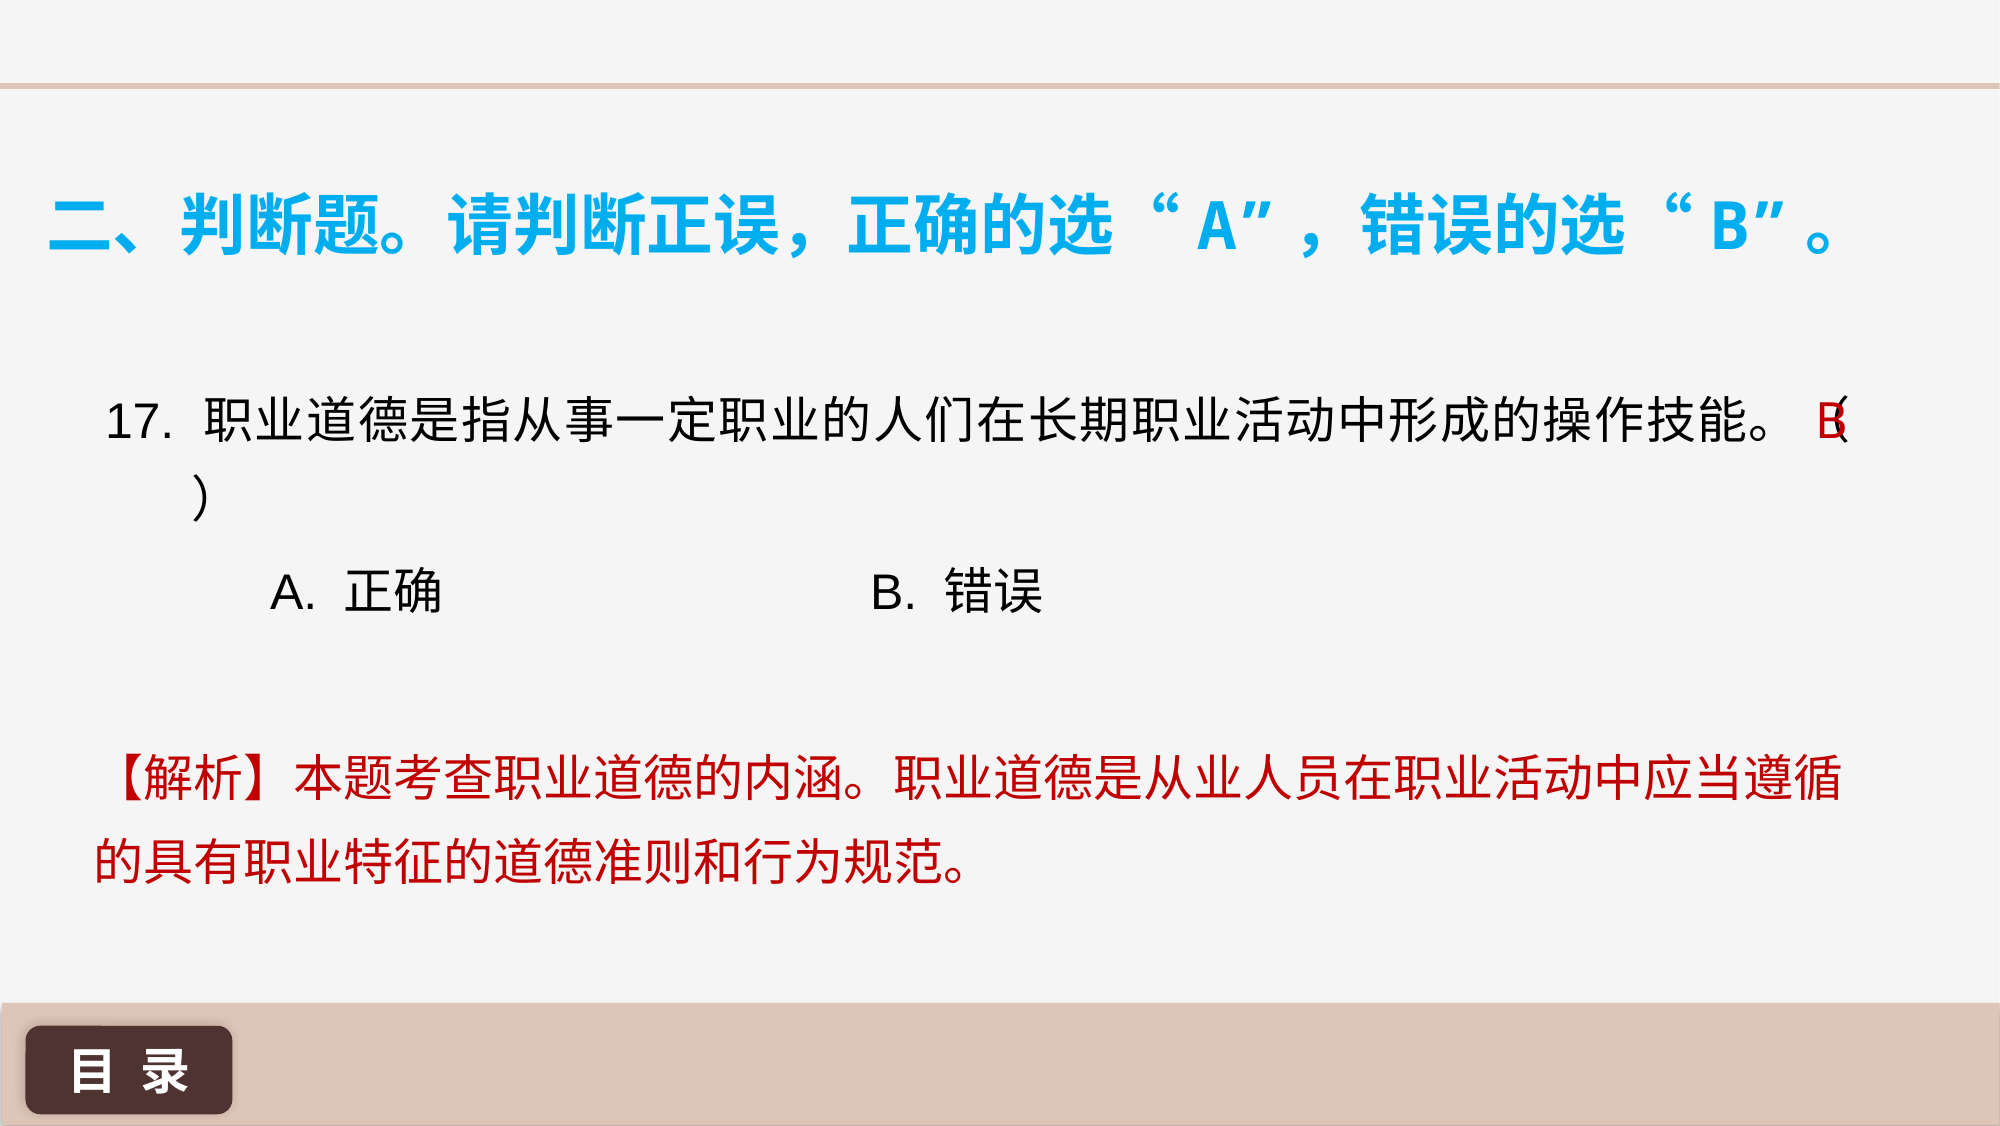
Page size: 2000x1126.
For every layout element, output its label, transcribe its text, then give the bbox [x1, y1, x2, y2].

text_box B [1755, 357, 1907, 449]
text_box 二、判断题。请判断正误，正确的选“A”，错误的选“B”。 [31, 175, 1926, 271]
text_box 【解析】本题考查职业道德的内涵。职业道德是从业人员在职业活动中应当遵循的具有职业特征的道德准则和行为规范。 [78, 716, 1867, 848]
text_box A. 正确 B. 错误 [255, 533, 1922, 628]
text_box 17. 职业道德是指从事一定职业的人们在长期职业活动中形成的操作技能。（ ） [90, 361, 1904, 535]
